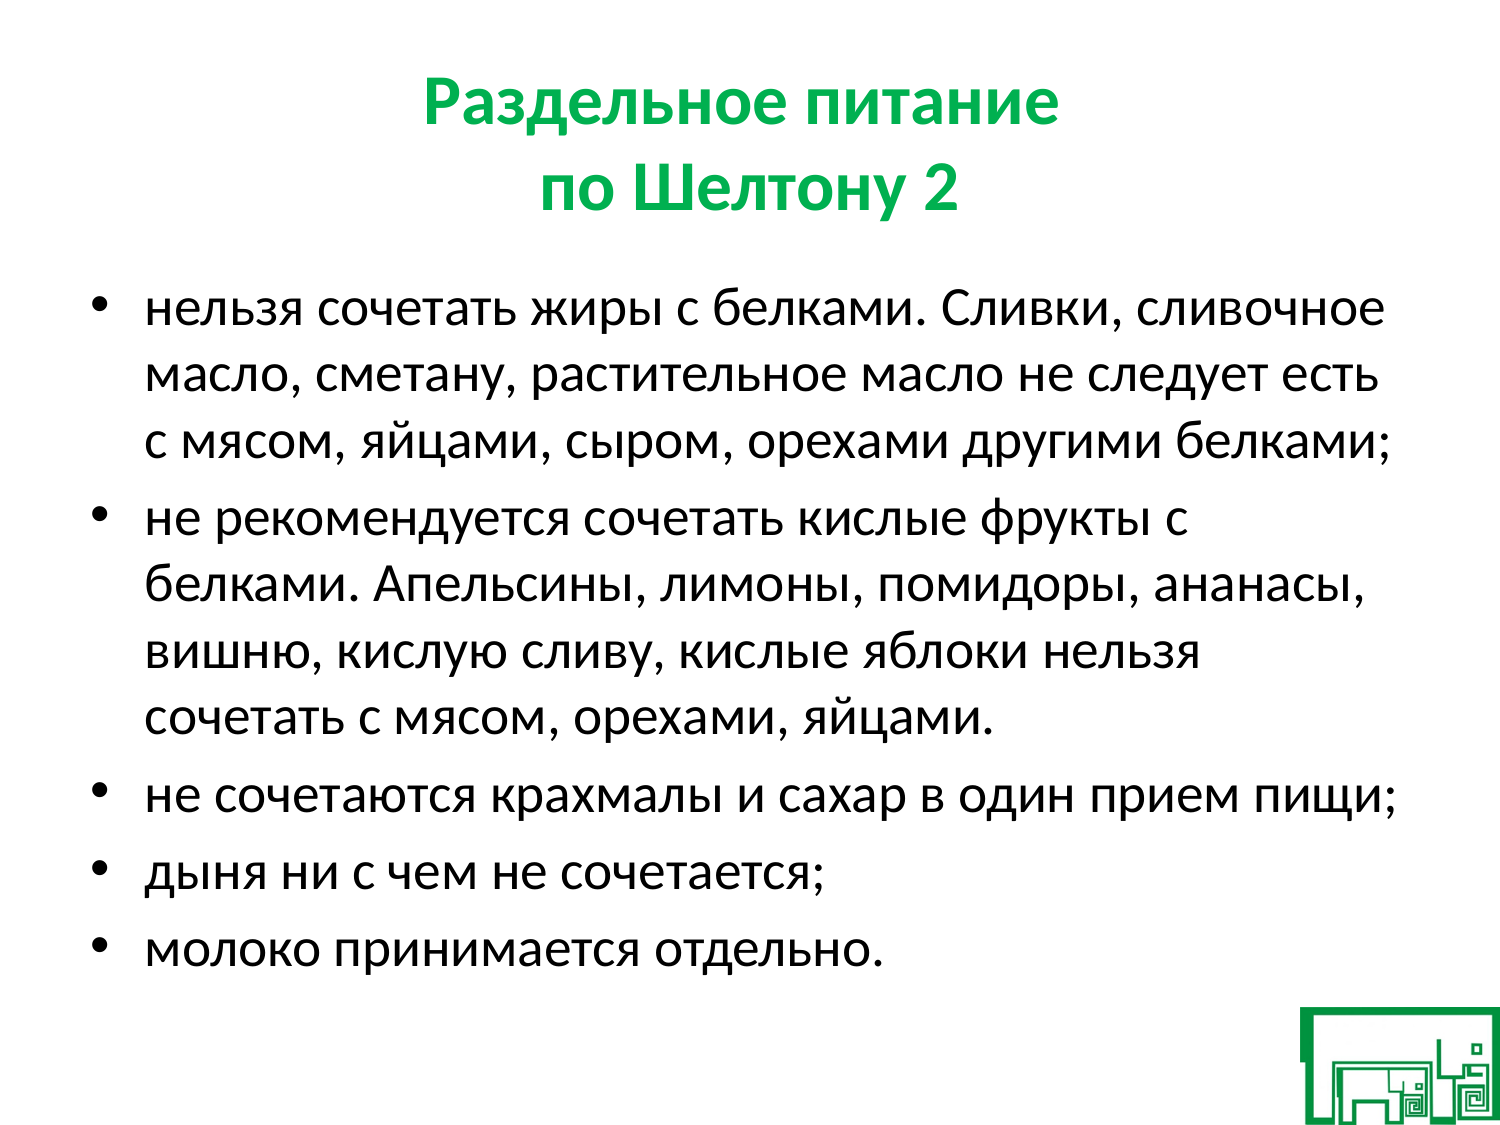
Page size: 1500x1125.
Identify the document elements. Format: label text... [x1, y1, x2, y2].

picture [1300, 1007, 1500, 1125]
title Раздельное питание по Шелтону 2 [75, 45, 1425, 233]
list нельзя сочетать жиры с белками. Сливки, сливочное масло, сметану, растительное масло не следует есть с мясом, яйцами, сыром, орехами другими белками; не рекомендуется сочетать кислые фрукты с белками. Апельсины, лимоны, помидоры, ананасы, вишню, кислую сливу, кислые яблоки нельзя сочетать с мясом, орехами, яйцами. не сочетаются крахмалы и сахар в один прием пищи; дыня ни с чем не сочетается; молоко принимается отдельно. [75, 262, 1425, 1005]
